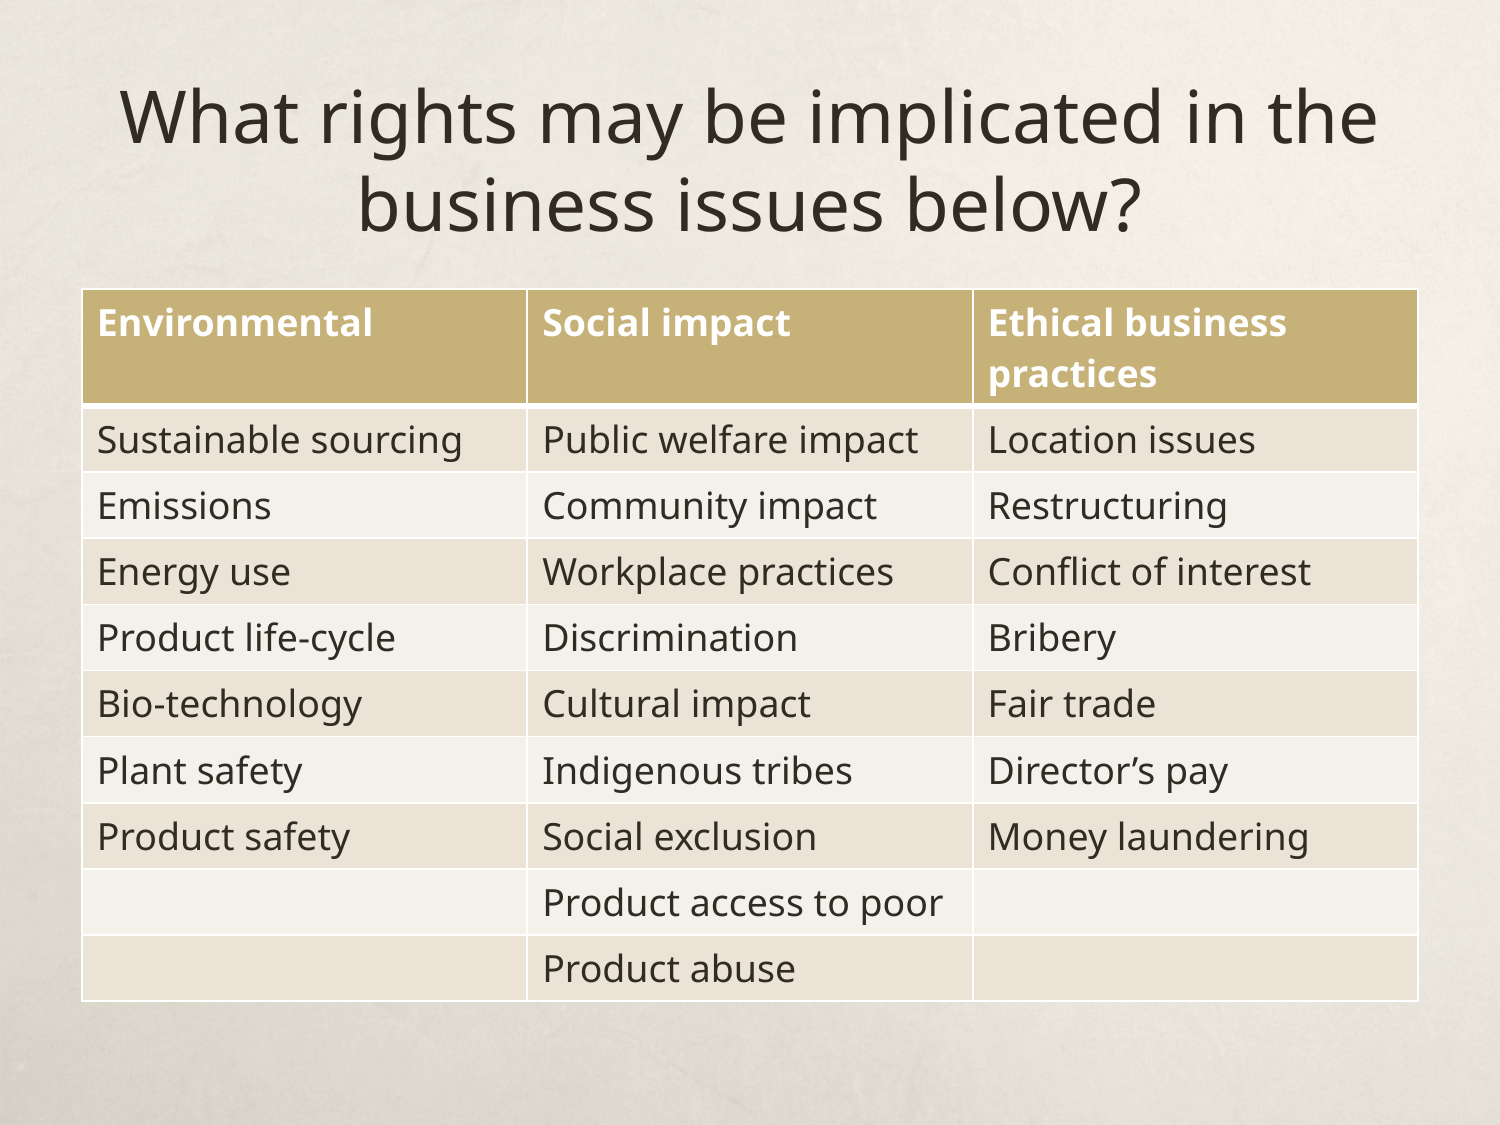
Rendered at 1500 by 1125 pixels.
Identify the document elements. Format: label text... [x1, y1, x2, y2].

table_cell [83, 870, 526, 934]
table_header Ethical business practices [974, 290, 1417, 403]
table_cell Social exclusion [528, 804, 972, 868]
table_cell Product safety [83, 804, 526, 868]
table_cell Bribery [974, 605, 1417, 670]
table_cell Emissions [83, 473, 526, 537]
table_cell Public welfare impact [528, 409, 972, 471]
table_cell Conflict of interest [974, 539, 1417, 604]
table_cell Location issues [974, 409, 1417, 471]
table_cell Product access to poor [528, 870, 972, 934]
table_cell Energy use [83, 539, 526, 604]
table_cell Workplace practices [528, 539, 972, 604]
table_cell Fair trade [974, 671, 1417, 736]
table_cell Product life-cycle [83, 605, 526, 670]
table_cell Bio-technology [83, 671, 526, 736]
table_cell Discrimination [528, 605, 972, 670]
table_cell Restructuring [974, 473, 1417, 537]
table_cell Money laundering [974, 804, 1417, 868]
title What rights may be implicated in the business issues below? [81, 15, 1419, 254]
table_cell Indigenous tribes [528, 737, 972, 802]
table_cell [83, 936, 526, 1000]
table_cell Sustainable sourcing [83, 409, 526, 471]
table_cell Cultural impact [528, 671, 972, 736]
table_cell Plant safety [83, 737, 526, 802]
table_cell Community impact [528, 473, 972, 537]
table_header Environmental [83, 290, 526, 403]
table_header Social impact [528, 290, 972, 403]
table_cell [974, 936, 1417, 1000]
table_cell Product abuse [528, 936, 972, 1000]
table_cell [974, 870, 1417, 934]
table_cell Director’s pay [974, 737, 1417, 802]
